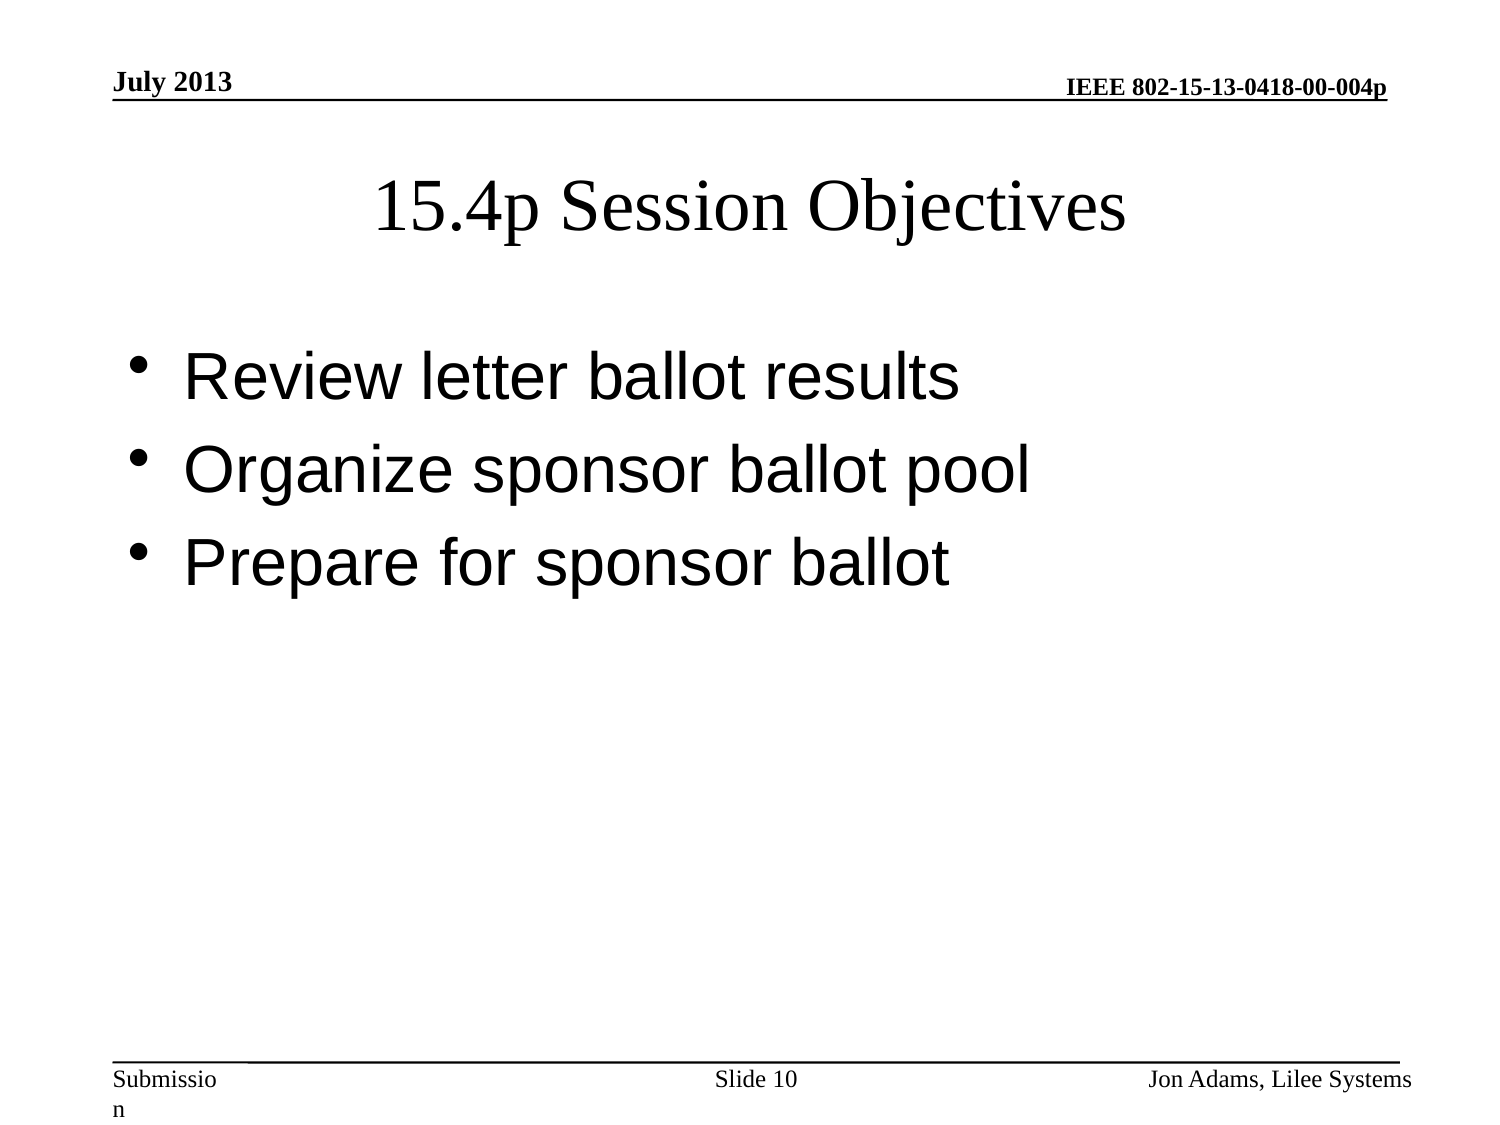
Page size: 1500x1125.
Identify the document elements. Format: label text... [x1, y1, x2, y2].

list Review letter ballot results Organize sponsor ballot pool Prepare for sponsor ballot [112, 324, 1388, 1000]
slide_number Slide 10 [712, 1062, 800, 1093]
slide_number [112, 62, 375, 98]
footer Jon Adams, Lilee Systems [900, 1062, 1413, 1093]
title 15.4p Session Objectives [112, 112, 1388, 288]
